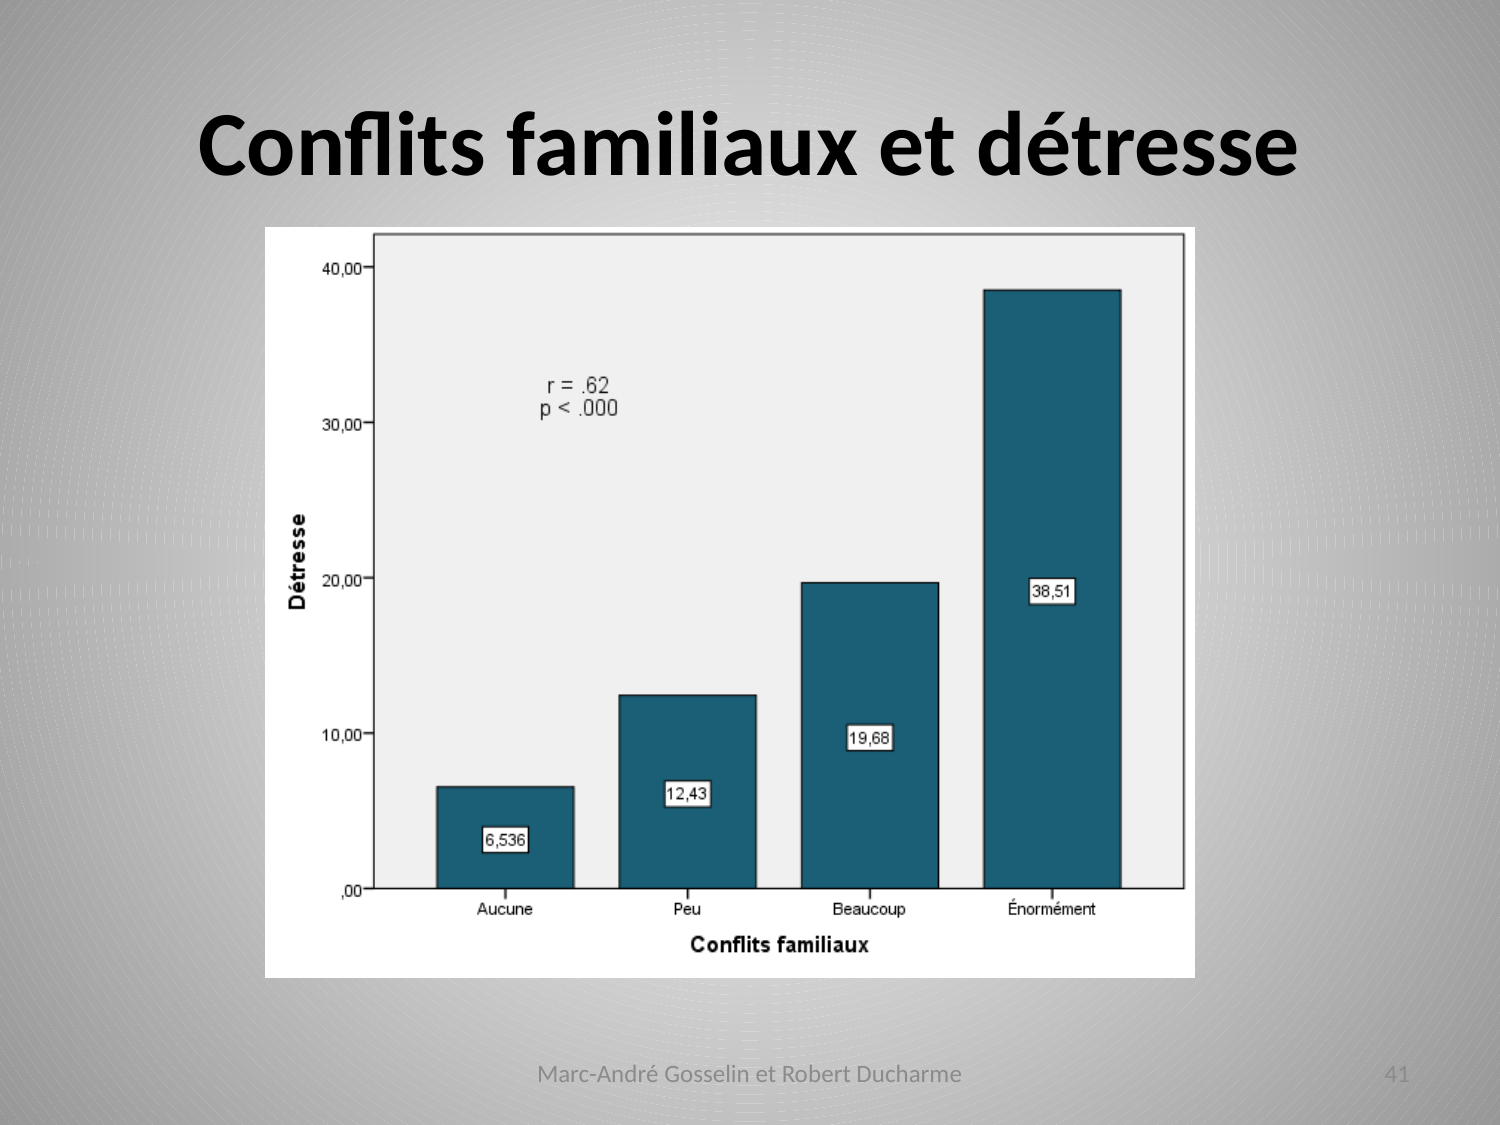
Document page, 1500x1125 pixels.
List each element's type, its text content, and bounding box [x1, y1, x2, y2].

footer Marc-André Gosselin et Robert Ducharme [512, 1042, 988, 1103]
title Conflits familiaux et détresse [75, 45, 1425, 233]
picture [265, 227, 1195, 978]
slide_number 41 [1074, 1042, 1425, 1103]
